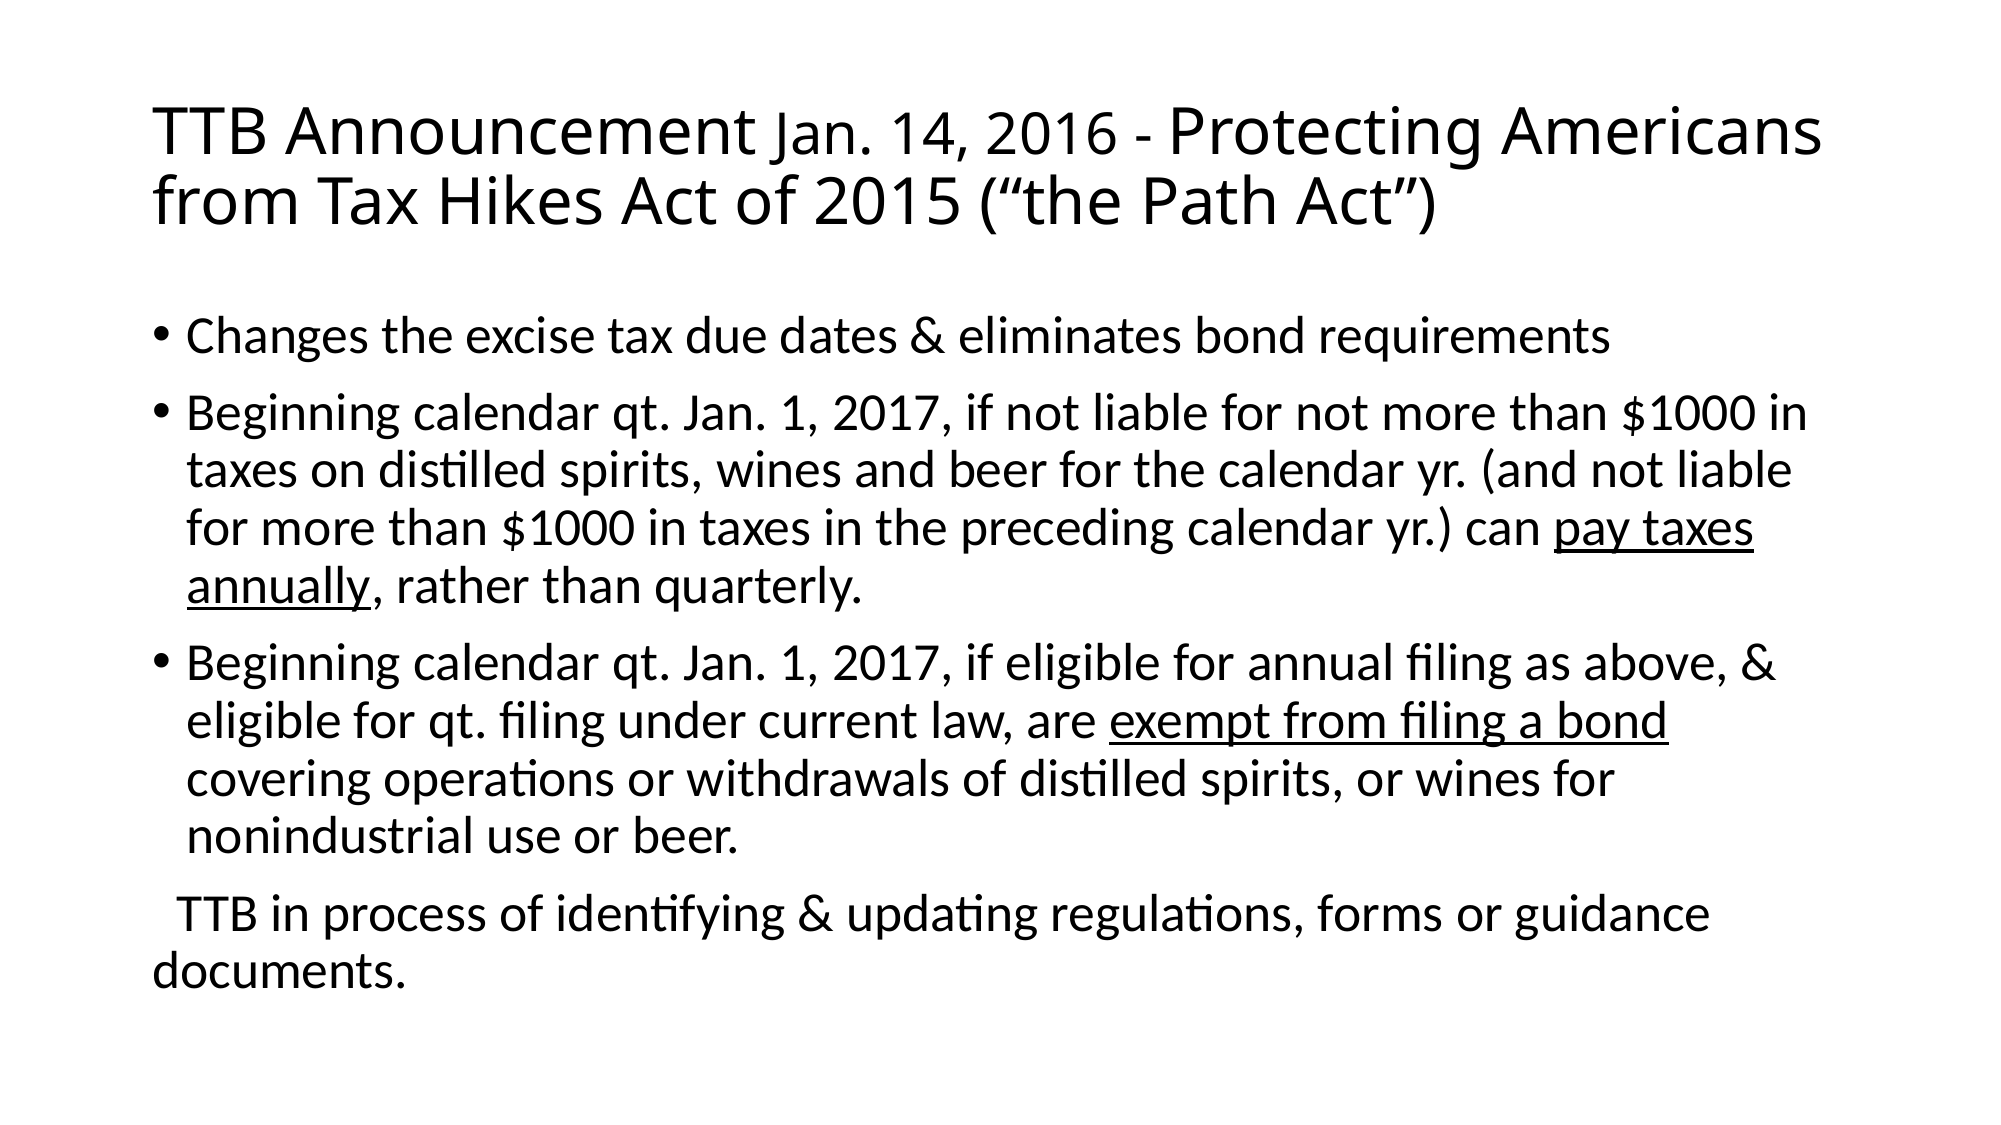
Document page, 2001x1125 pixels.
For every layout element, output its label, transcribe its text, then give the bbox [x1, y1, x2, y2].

title TTB Announcement Jan. 14, 2016 - Protecting Americans from Tax Hikes Act of 2015 (“the Path Act”) [137, 59, 1863, 278]
list Changes the excise tax due dates & eliminates bond requirements Beginning calendar qt. Jan. 1, 2017, if not liable for not more than $1000 in taxes on distilled spirits, wines and beer for the calendar yr. (and not liable for more than $1000 in taxes in the preceding calendar yr.) can pay taxes annually, rather than quarterly. Beginning calendar qt. Jan. 1, 2017, if eligible for annual filing as above, & eligible for qt. filing under current law, are exempt from filing a bond covering operations or withdrawals of distilled spirits, or wines for nonindustrial use or beer. TTB in process of identifying & updating regulations, forms or guidance documents. [137, 299, 1863, 1014]
